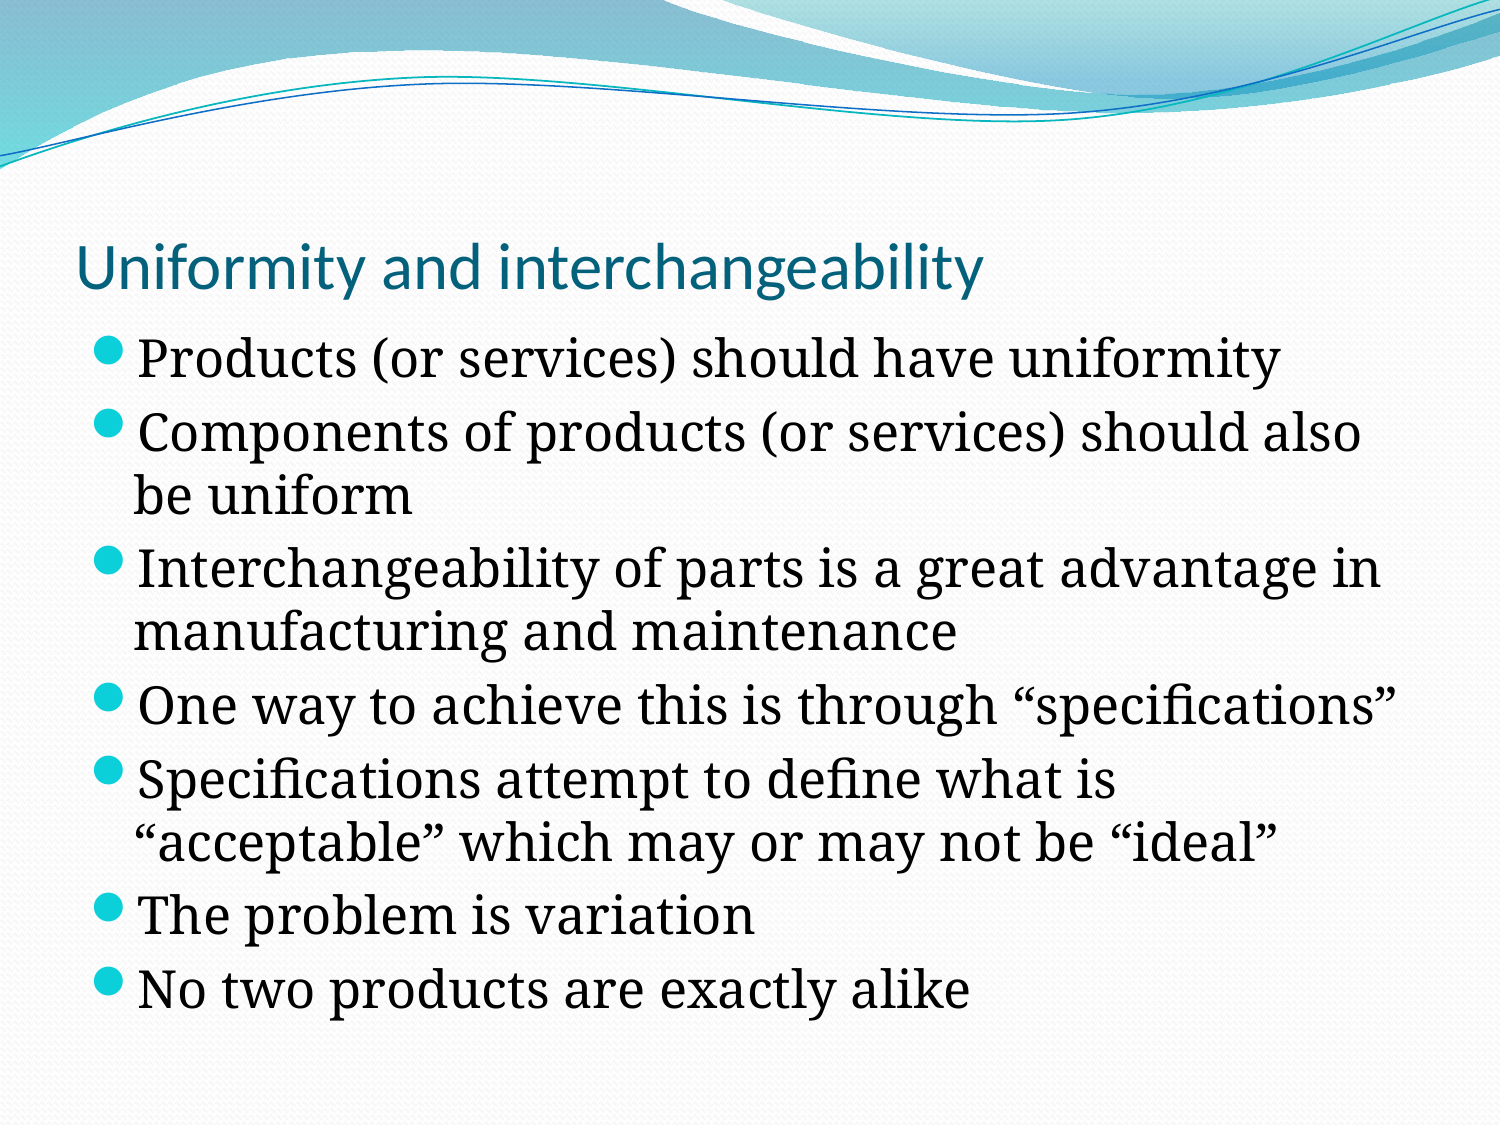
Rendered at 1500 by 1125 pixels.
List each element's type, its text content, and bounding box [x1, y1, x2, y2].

list Products (or services) should have uniformity Components of products (or services) should also be uniform Interchangeability of parts is a great advantage in manufacturing and maintenance One way to achieve this is through “specifications” Specifications attempt to define what is “acceptable” which may or may not be “ideal” The problem is variation No two products are exactly alike [75, 317, 1425, 1038]
title Uniformity and interchangeability [75, 115, 1425, 303]
